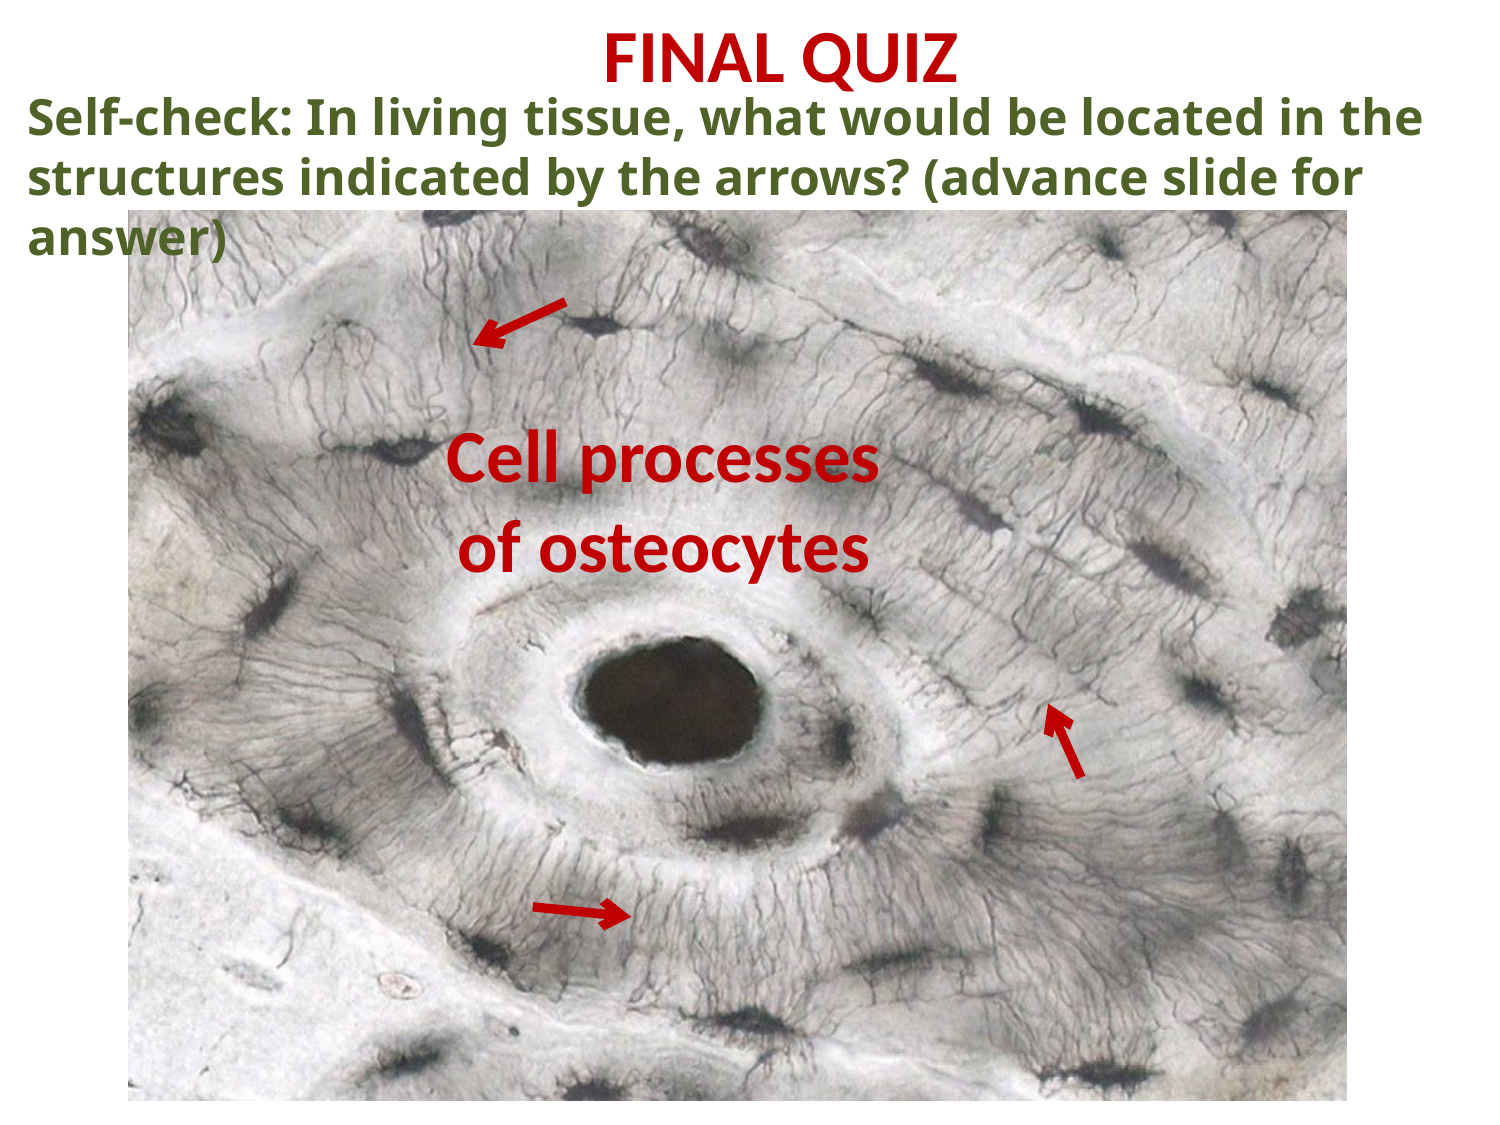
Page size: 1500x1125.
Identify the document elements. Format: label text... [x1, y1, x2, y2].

text_box Final quiz [249, 0, 1313, 78]
picture [128, 210, 1347, 1101]
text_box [472, 301, 566, 345]
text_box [532, 906, 632, 918]
text_box Self-check: In living tissue, what would be located in the structures indicated by the arrows? (advance slide for answer) [12, 78, 1463, 273]
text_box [1048, 703, 1082, 778]
